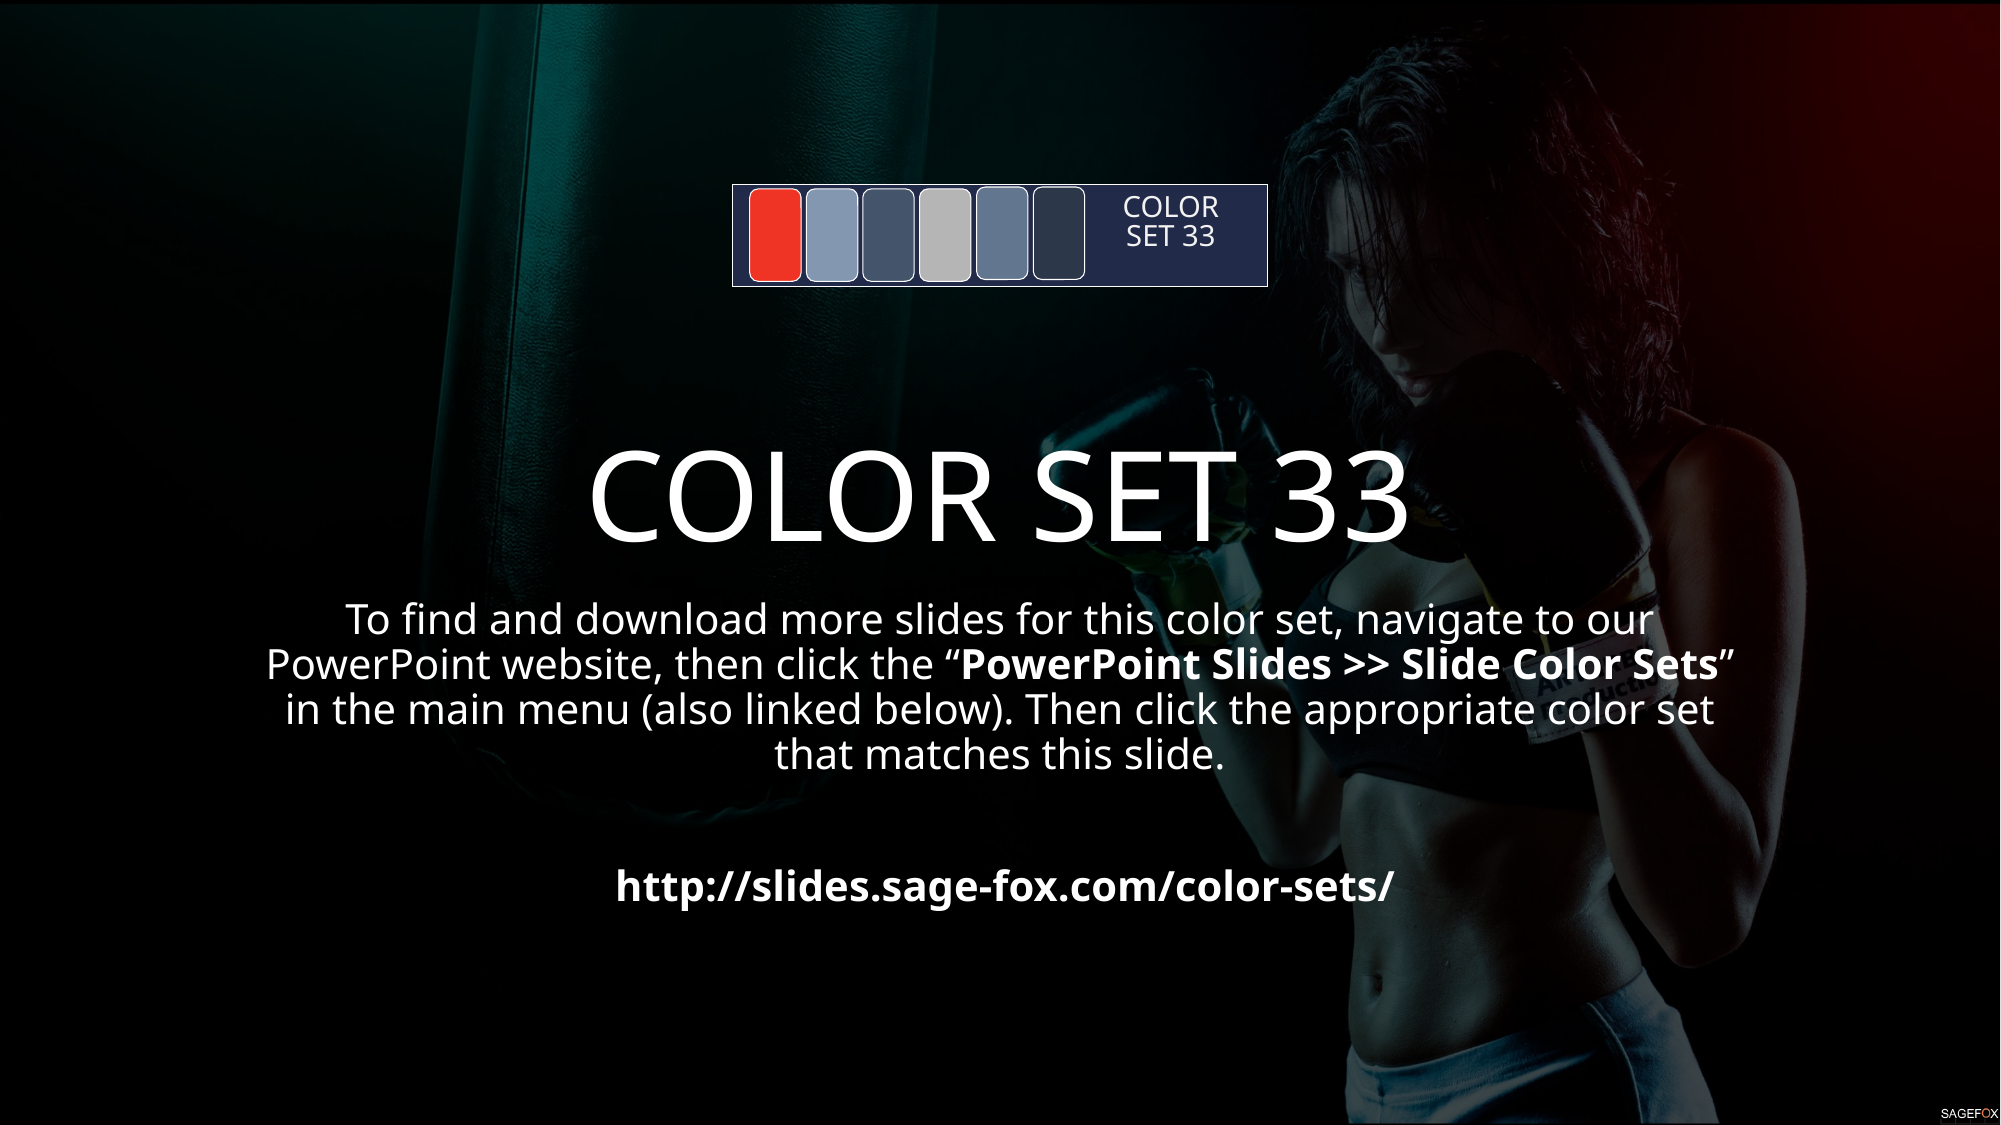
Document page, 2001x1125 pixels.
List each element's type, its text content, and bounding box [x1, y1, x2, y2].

picture [0, 0, 2001, 1125]
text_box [732, 184, 1268, 290]
title COLOR SET 33 [249, 184, 1750, 576]
subtitle To find and download more slides for this color set, navigate to our PowerPoint website, then click the “PowerPoint Slides >> Slide Color Sets” in the main menu (also linked below). Then click the appropriate color set that matches this slide. http://slides.sage-fox.com/color-sets/ [249, 590, 1750, 863]
